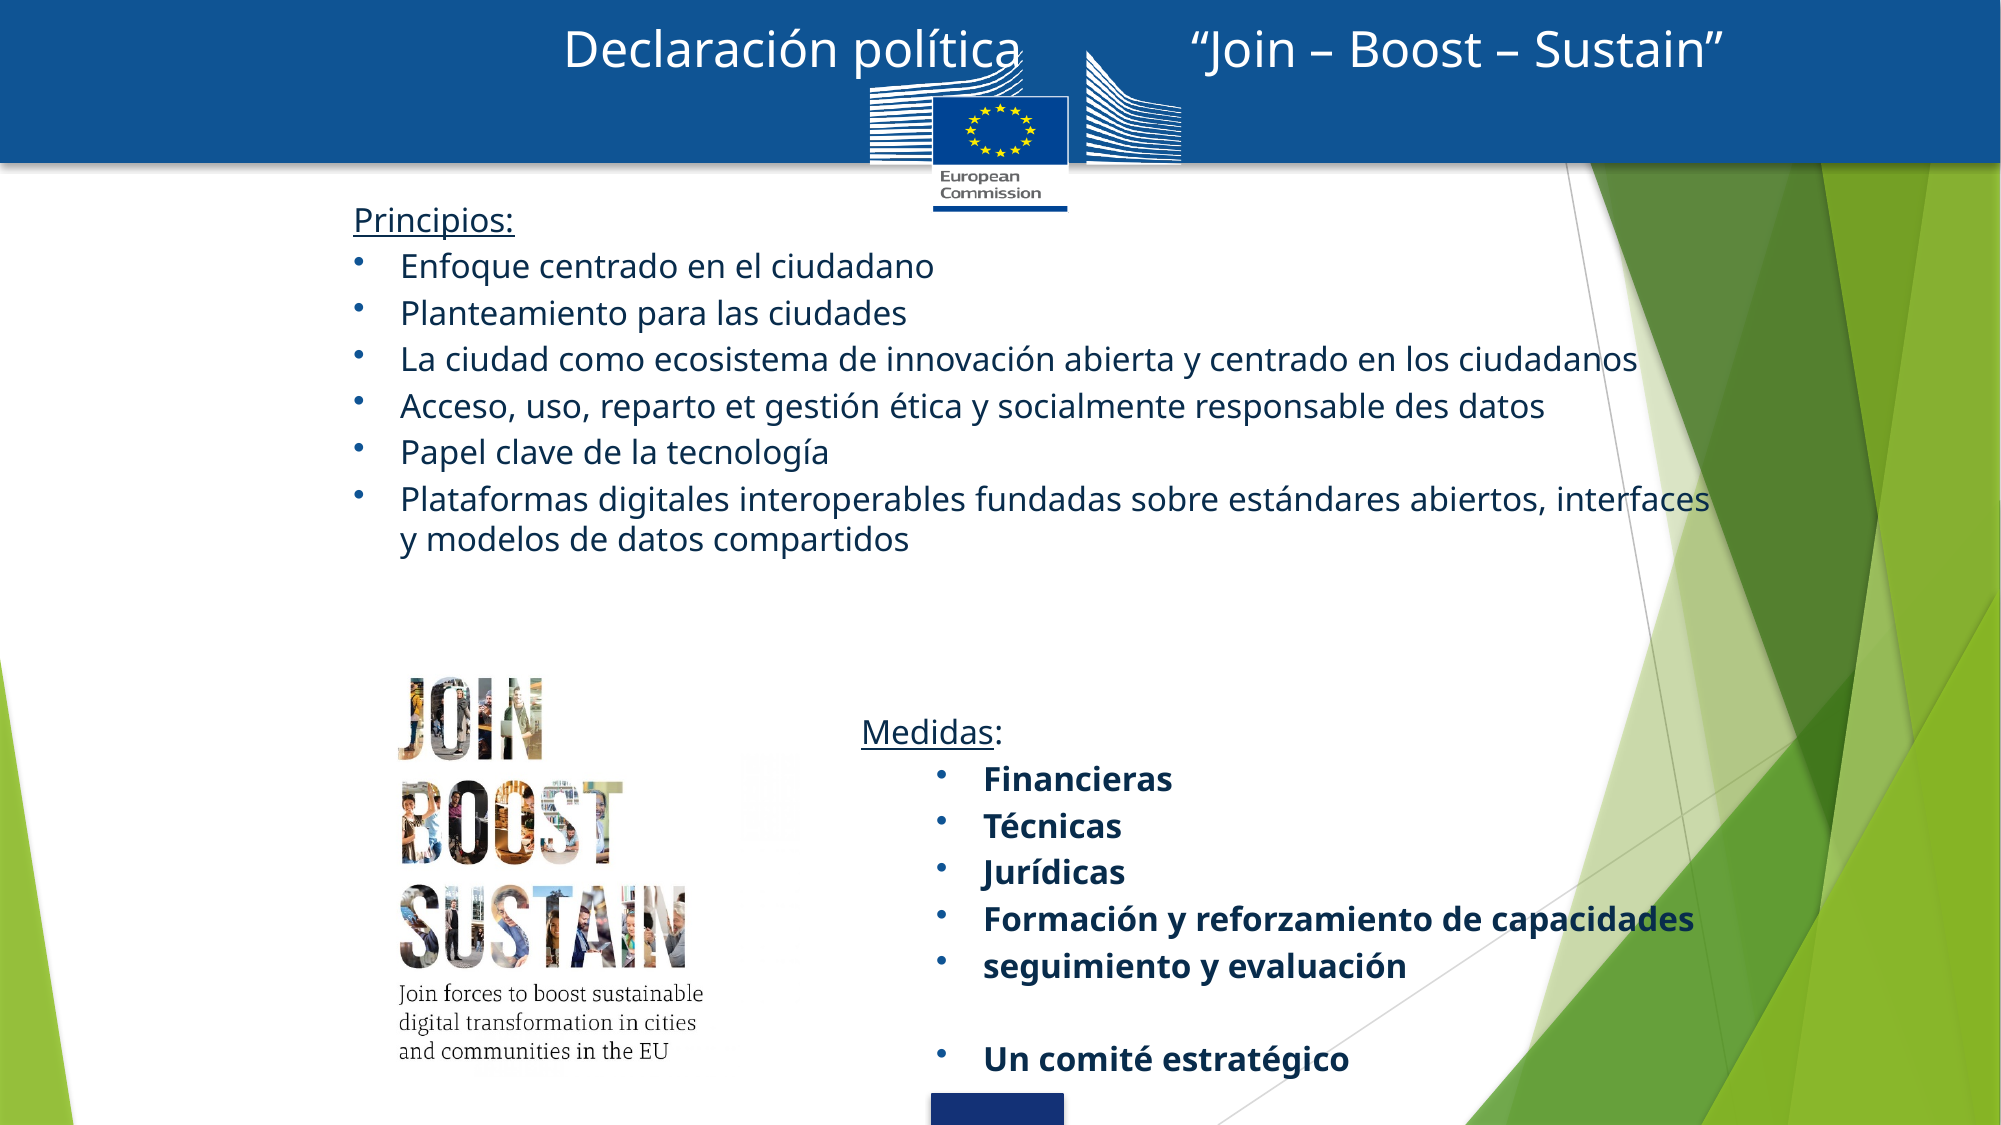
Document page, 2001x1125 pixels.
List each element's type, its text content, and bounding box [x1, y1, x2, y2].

text_box Principios: Enfoque centrado en el ciudadano Planteamiento para las ciudades La ciudad como ecosistema de innovación abierta y centrado en los ciudadanos Acceso, uso, reparto et gestión ética y socialmente responsable des datos Papel clave de la tecnología Plataformas digitales interoperables fundadas sobre estándares abiertos, interfaces y modelos de datos compartidos [338, 191, 1728, 666]
picture [385, 662, 800, 1078]
text_box Declaración política “Join – Boost – Sustain” [295, 2, 1728, 81]
text_box Medidas: Financieras Técnicas Jurídicas Formación y reforzamiento de capacidades seguimiento y evaluación Un comité estratégico [846, 704, 1948, 1095]
